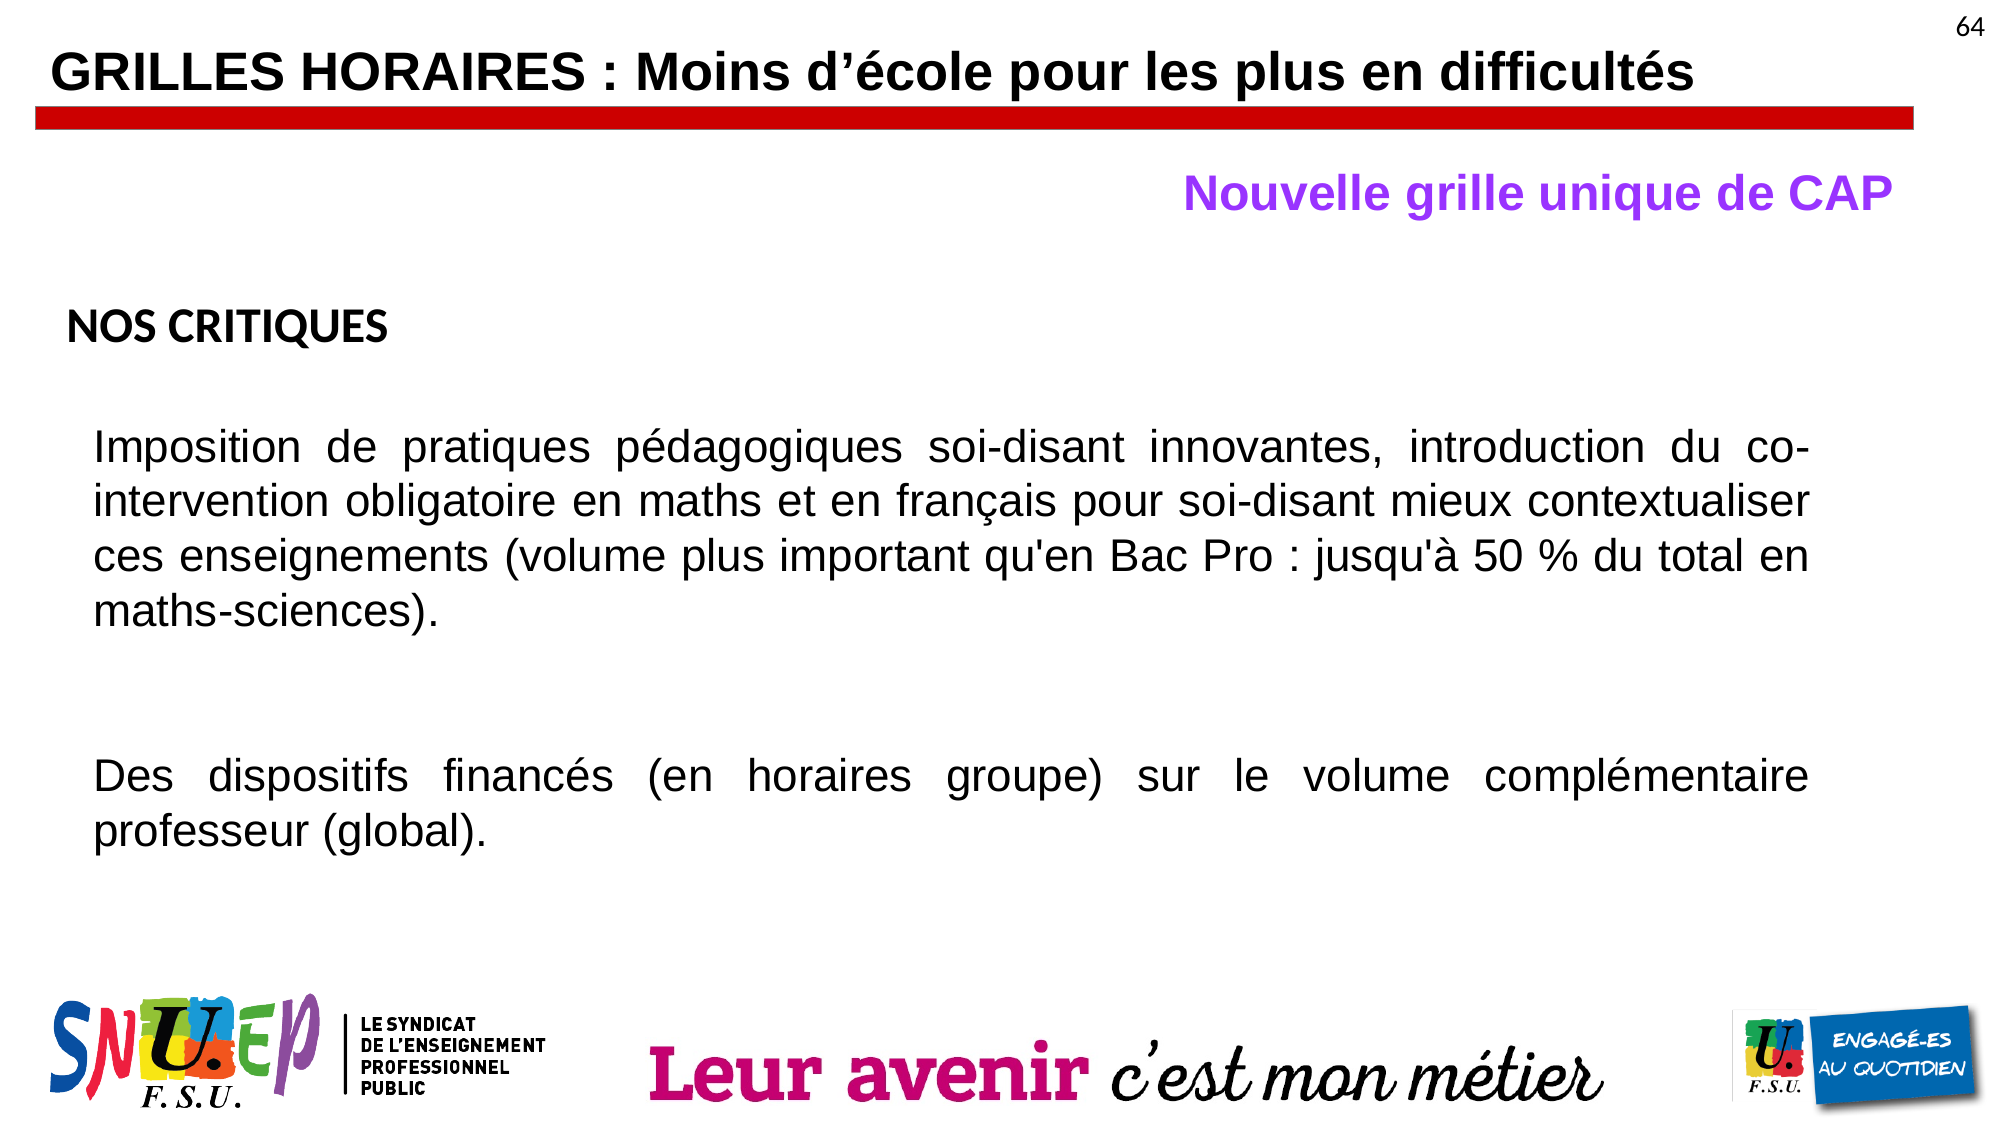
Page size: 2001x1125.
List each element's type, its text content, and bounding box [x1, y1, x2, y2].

text_box Imposition de pratiques pédagogiques soi-disant innovantes, introduction du co-intervention obligatoire en maths et en français pour soi-disant mieux contextualiser ces enseignements (volume plus important qu'en Bac Pro : jusqu'à 50 % du total en maths-sciences). Des dispositifs financés (en horaires groupe) sur le volume complémentaire professeur (global). [78, 408, 1827, 864]
text_box [35, 106, 1914, 130]
slide_number 64 [1550, 0, 2000, 60]
picture [1730, 1003, 1988, 1118]
picture [644, 1037, 1612, 1106]
text_box NOS CRITIQUES [51, 284, 404, 420]
text_box Nouvelle grille unique de CAP [1306, 152, 1910, 296]
text_box GRILLES HORAIRES : Moins d’école pour les plus en difficultés [35, 29, 1713, 106]
picture [49, 993, 554, 1108]
